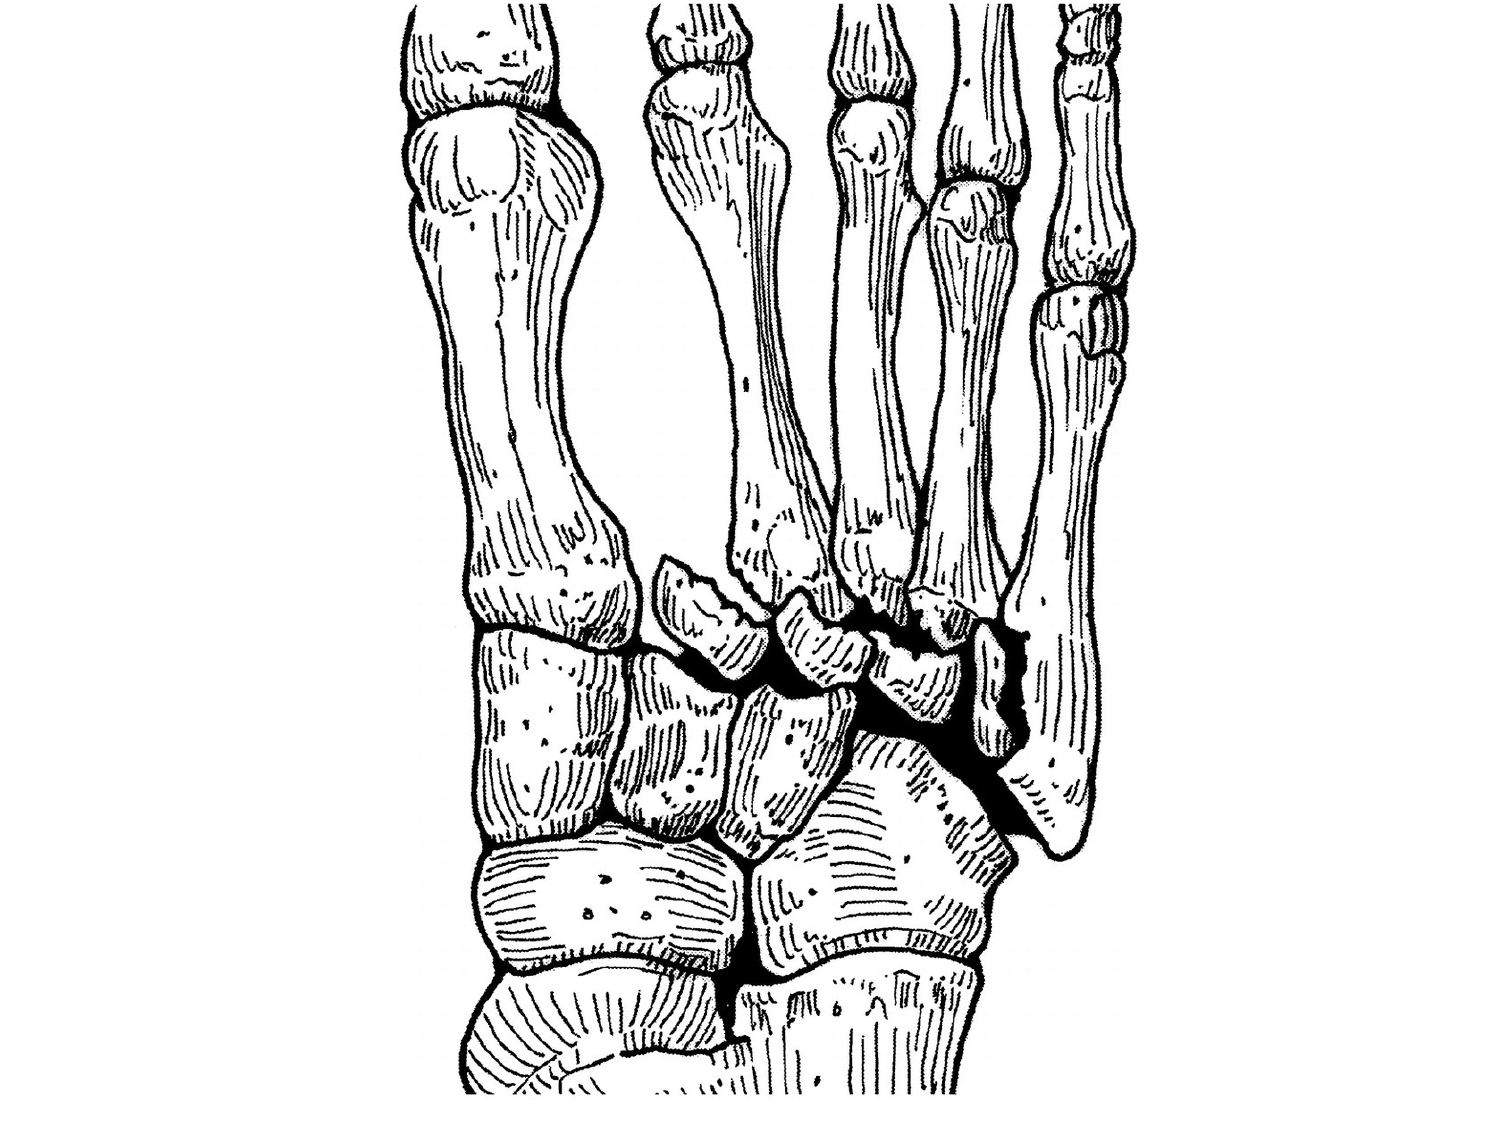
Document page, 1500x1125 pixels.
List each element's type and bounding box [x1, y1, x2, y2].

list [399, 3, 1140, 1100]
